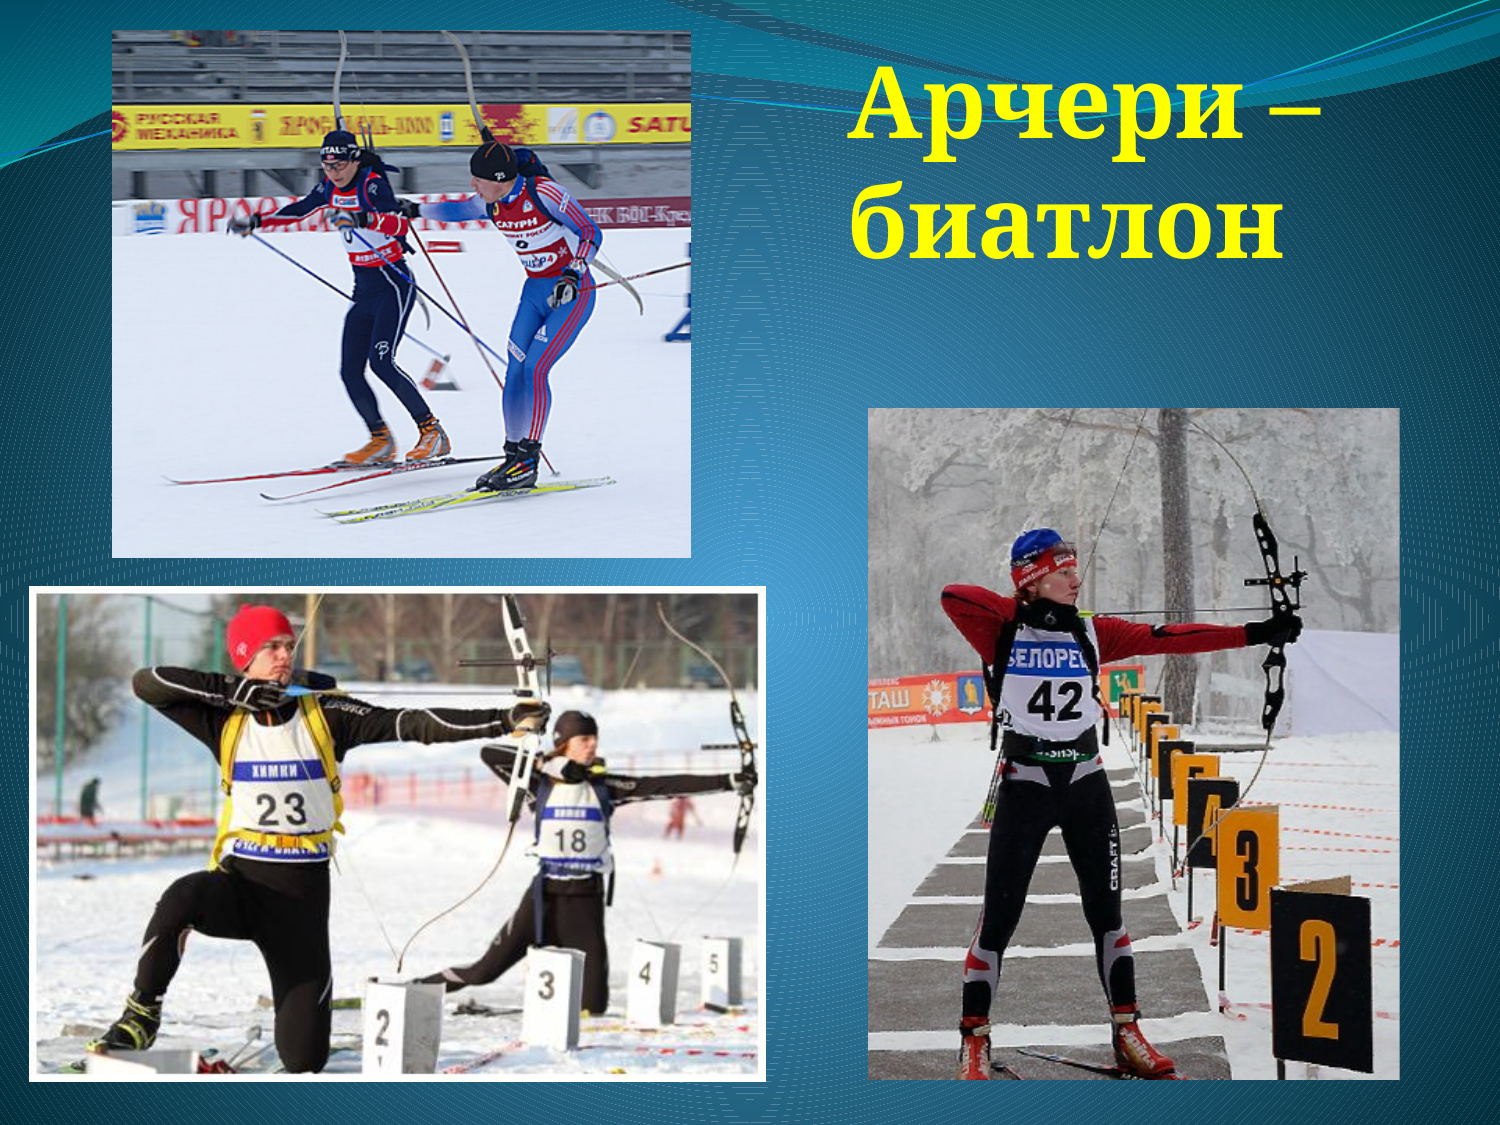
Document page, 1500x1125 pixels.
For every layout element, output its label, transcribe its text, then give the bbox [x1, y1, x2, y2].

text_box Арчери – биатлон [832, 30, 1400, 286]
picture [29, 585, 766, 1082]
picture [867, 408, 1400, 1080]
picture [111, 30, 692, 558]
